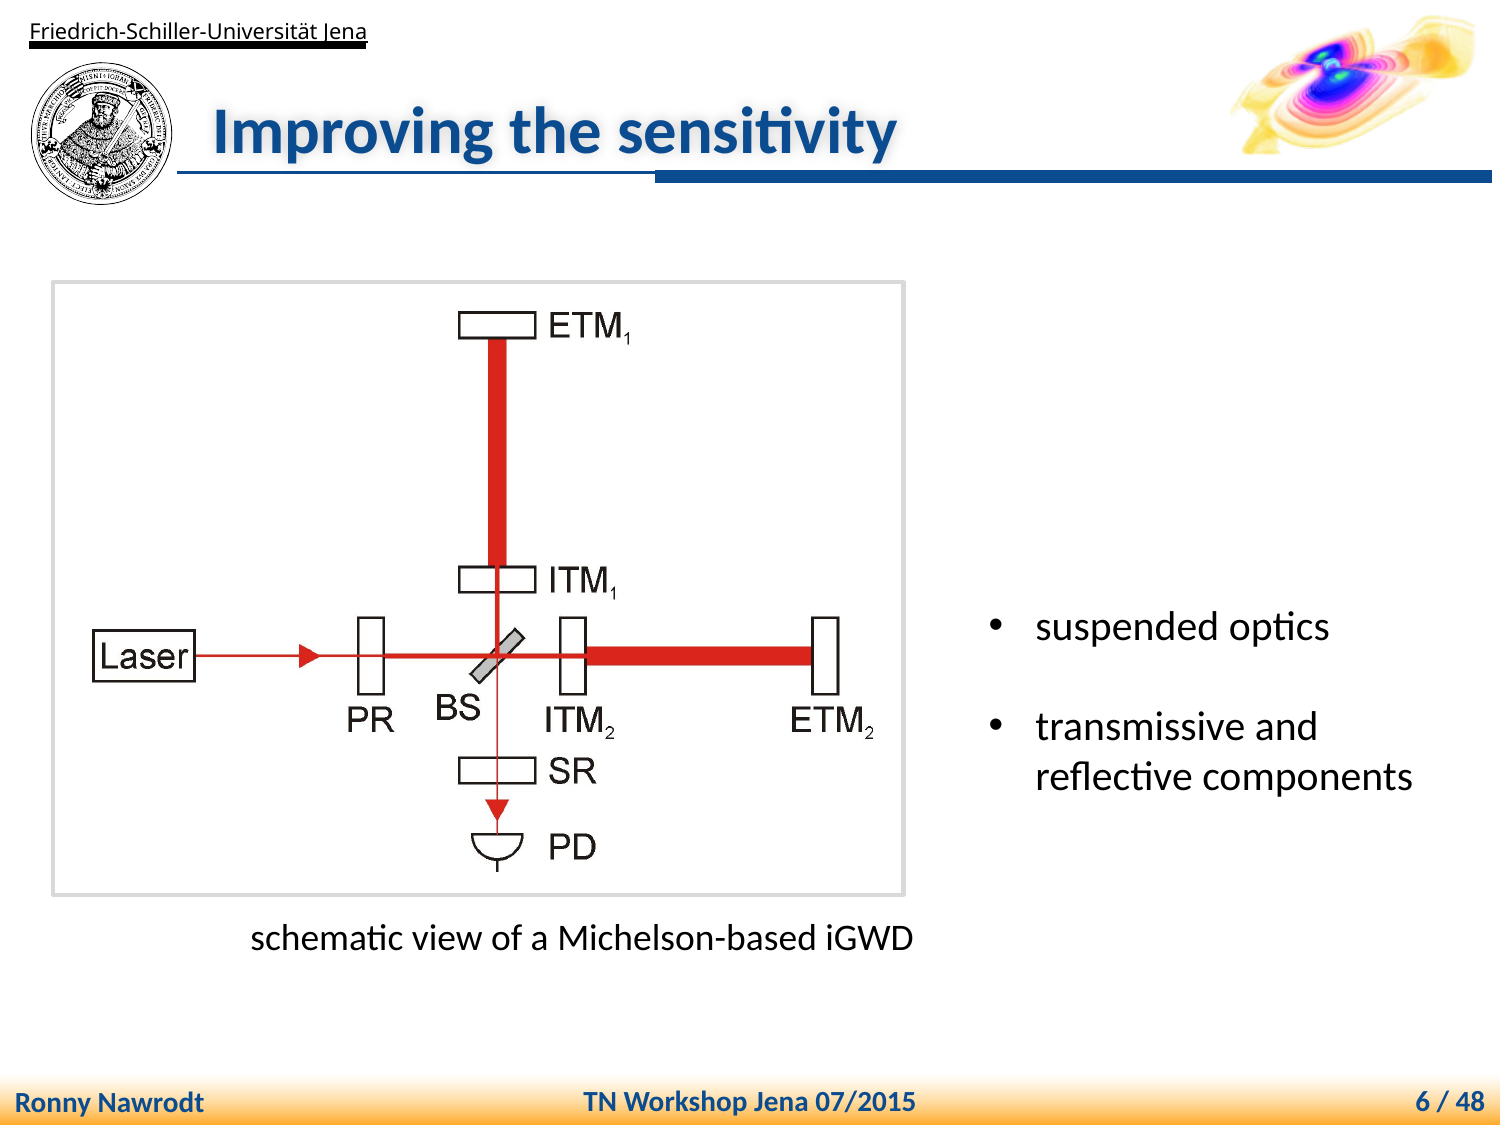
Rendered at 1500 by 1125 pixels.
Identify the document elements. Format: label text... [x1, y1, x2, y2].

picture [1230, 13, 1481, 78]
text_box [52, 282, 904, 896]
title Improving the sensitivity [197, 78, 1492, 175]
text_box suspended optics transmissive and reflective components [973, 591, 1458, 907]
picture [29, 60, 177, 208]
text_box schematic view of a Michelson-based iGWD [235, 905, 930, 966]
